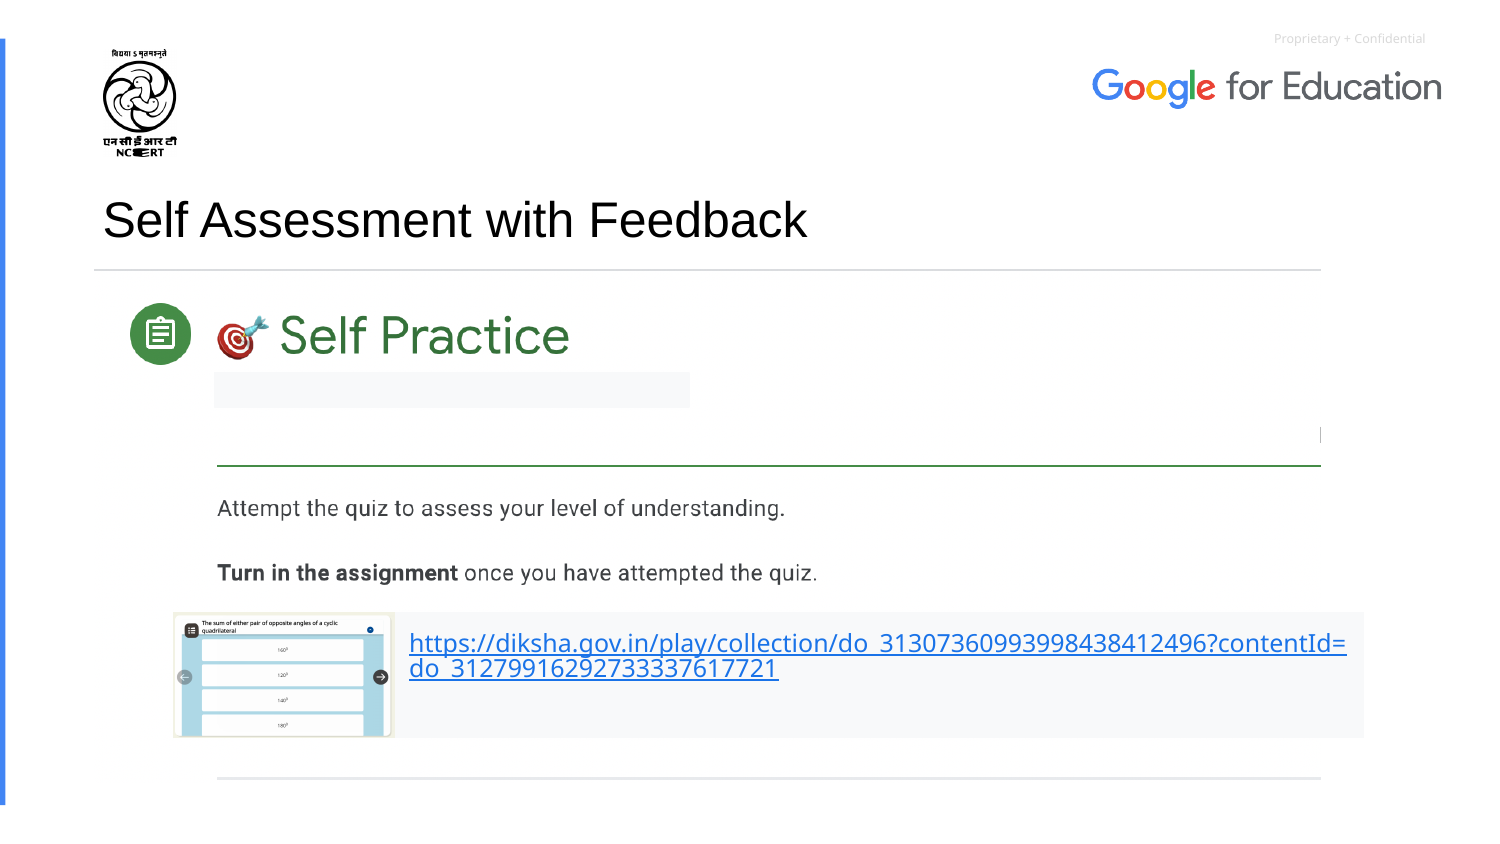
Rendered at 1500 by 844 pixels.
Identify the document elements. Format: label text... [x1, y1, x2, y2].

picture [1062, 37, 1471, 131]
picture [103, 49, 177, 157]
title Self Assessment with Feedback [87, 187, 1265, 248]
text_box https://diksha.gov.in/play/collection/do_31307360993998438412496?contentId=do_31279916292733337617721 [1325, 612, 1364, 738]
picture [94, 269, 1321, 783]
